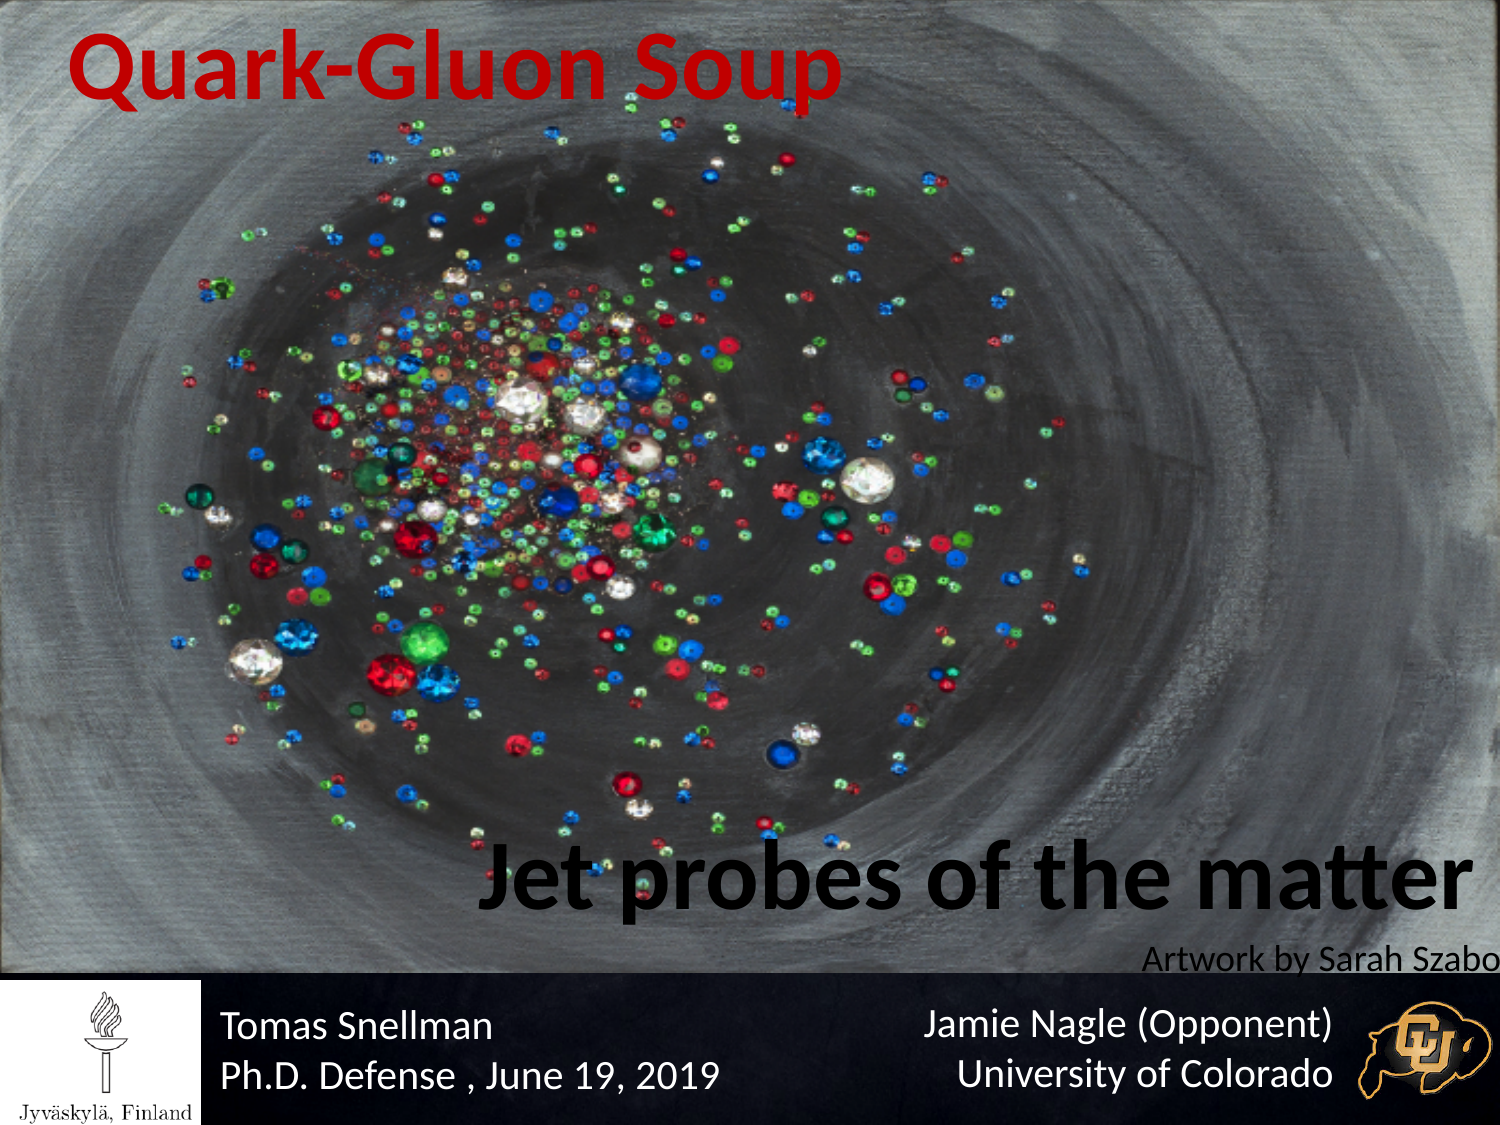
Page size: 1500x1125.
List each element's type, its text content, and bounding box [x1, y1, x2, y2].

text_box Artwork by Sarah Szabo [1126, 982, 1500, 987]
picture [0, 0, 1500, 1125]
text_box Jamie Nagle (Opponent) University of Colorado [908, 988, 1321, 1104]
text_box Tomas Snellman Ph.D. Defense , June 19, 2019 [205, 990, 736, 1125]
